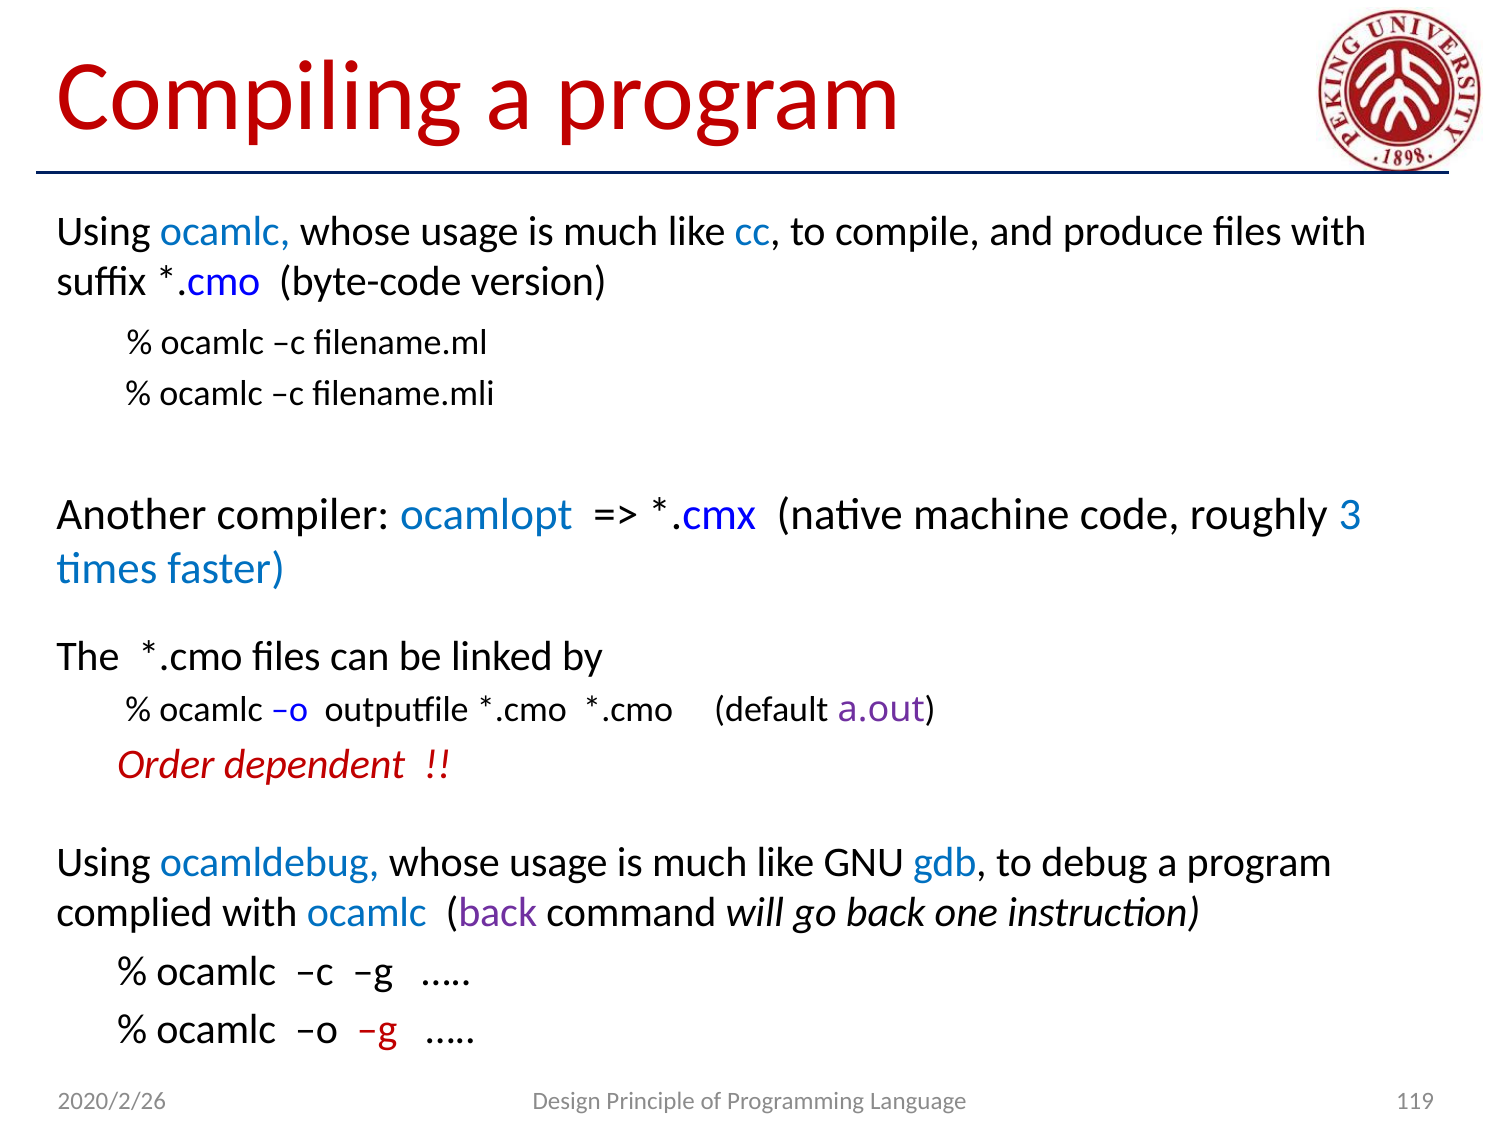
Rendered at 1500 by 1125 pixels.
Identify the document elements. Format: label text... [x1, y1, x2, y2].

picture [1316, 7, 1483, 174]
title Compiling a program [41, 19, 1404, 161]
slide_number 119 [1099, 1069, 1450, 1125]
list Using ocamlc, whose usage is much like cc, to compile, and produce files with suffix *.cmo (byte-code version) % ocamlc –c filename.ml % ocamlc –c filename.mli Another compiler: ocamlopt => *.cmx (native machine code, roughly 3 times faster) The *.cmo files can be linked by % ocamlc –o outputfile *.cmo *.cmo (default a.out) Order dependent !! Using ocamldebug, whose usage is much like GNU gdb, to debug a program complied with ocamlc (back command will go back one instruction) % ocamlc –c –g ….. % ocamlc –o –g ….. [41, 196, 1449, 1071]
footer Design Principle of Programming Language [512, 1069, 988, 1125]
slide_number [42, 1069, 393, 1125]
